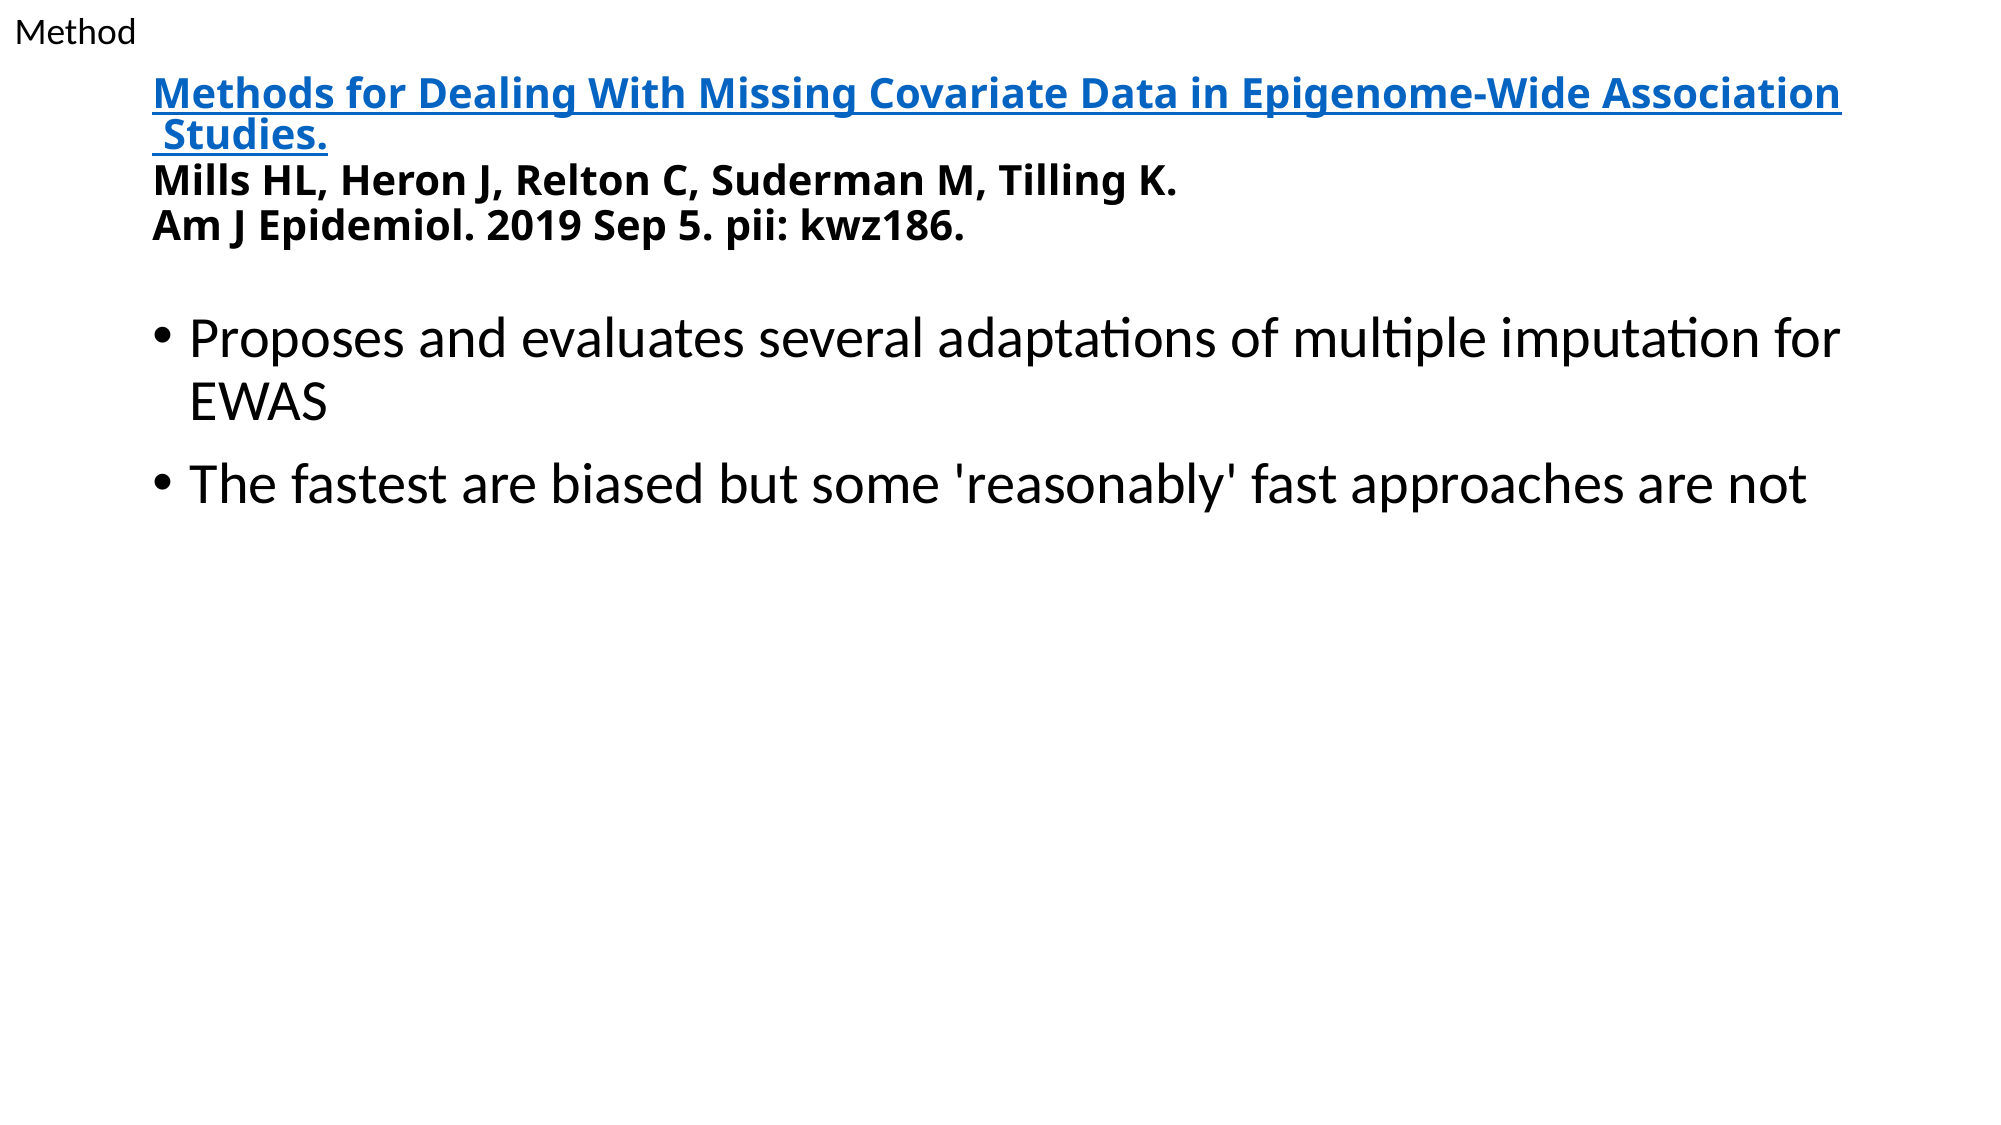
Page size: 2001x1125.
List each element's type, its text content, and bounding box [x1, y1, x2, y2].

title Methods for Dealing With Missing Covariate Data in Epigenome-Wide Association Studies. Mills HL, Heron J, Relton C, Suderman M, Tilling K. Am J Epidemiol. 2019 Sep 5. pii: kwz186. [137, 59, 1863, 278]
text_box Method [0, 0, 450, 60]
list Proposes and evaluates several adaptations of multiple imputation for EWAS The fastest are biased but some 'reasonably' fast approaches are not [137, 299, 1863, 1014]
